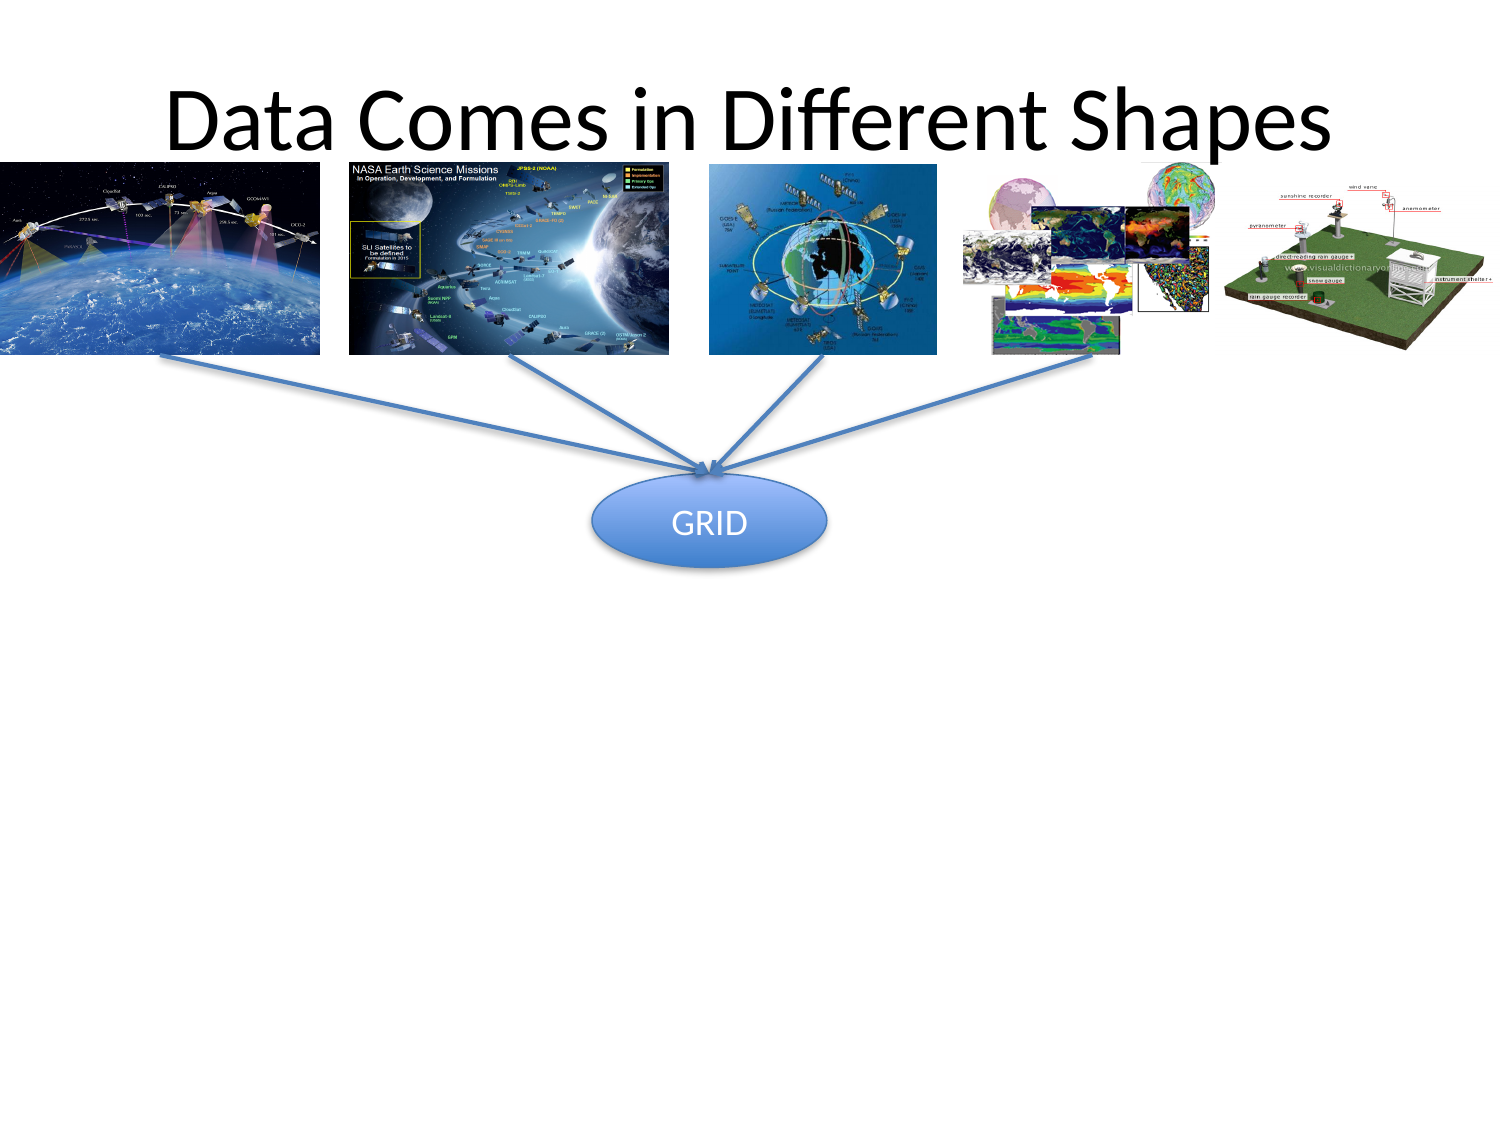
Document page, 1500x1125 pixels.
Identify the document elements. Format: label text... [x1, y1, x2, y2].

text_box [159, 354, 507, 474]
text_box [0, 162, 1500, 356]
title Data Comes in Different Shapes [75, 45, 1425, 161]
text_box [508, 354, 706, 474]
text_box GRID [591, 483, 828, 569]
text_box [709, 354, 1093, 474]
